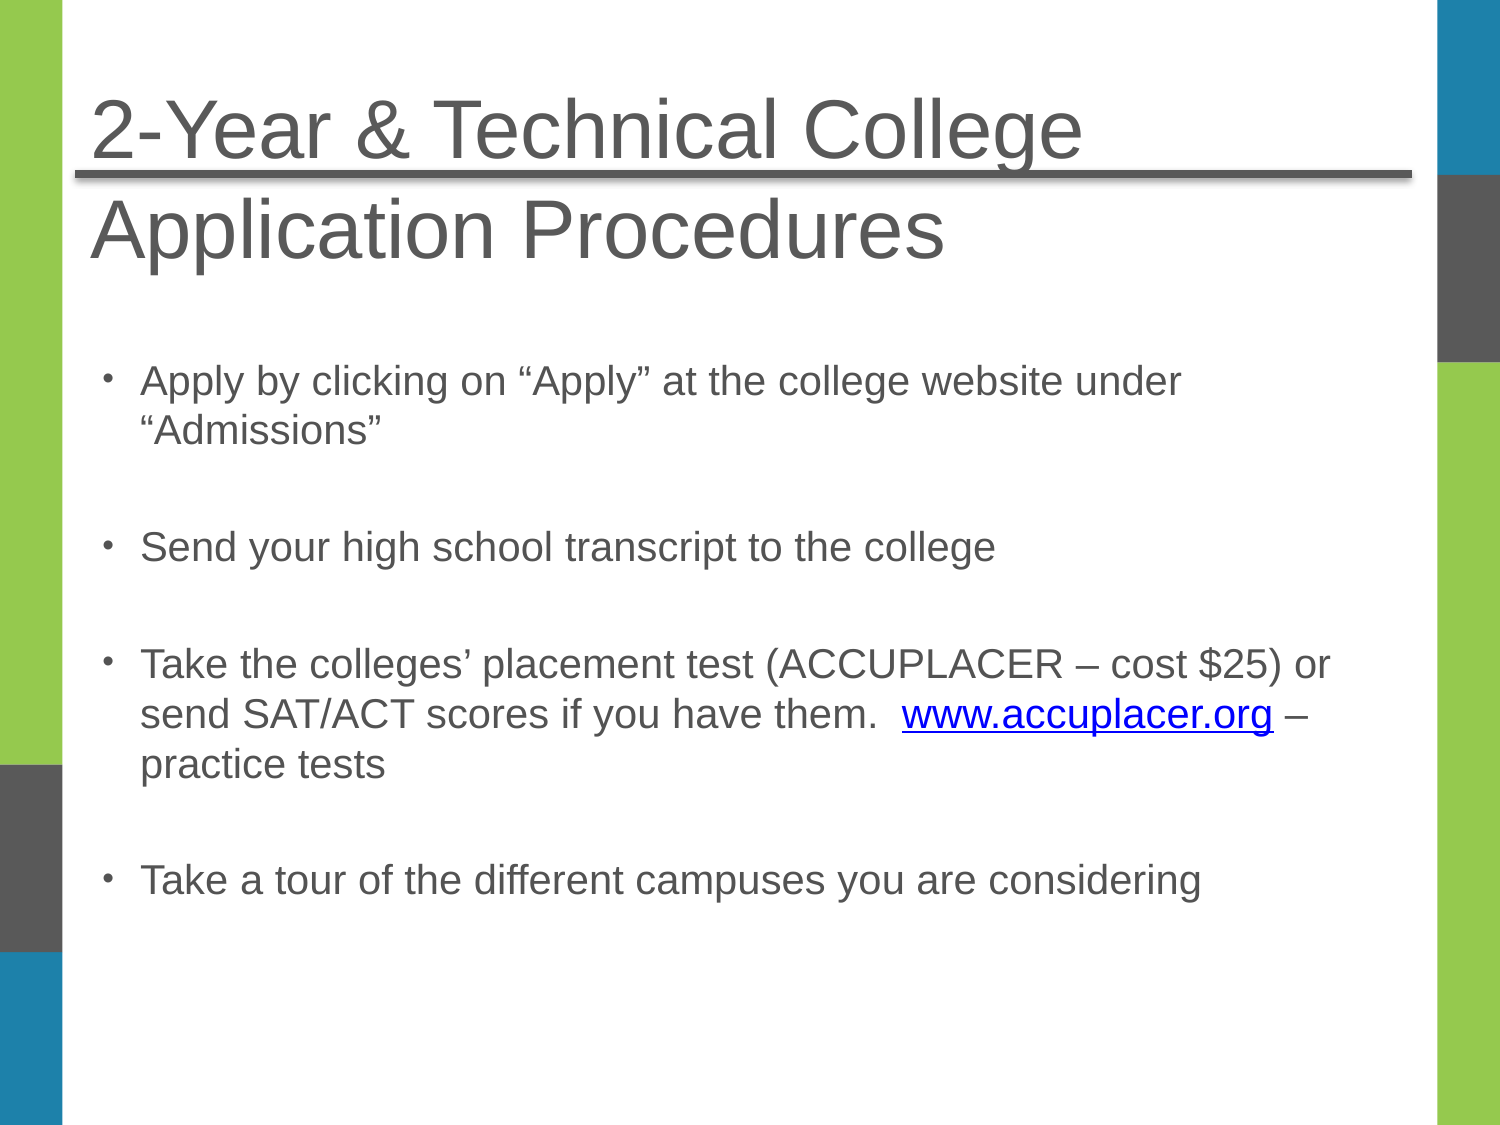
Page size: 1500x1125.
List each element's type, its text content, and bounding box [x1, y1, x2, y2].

list Apply by clicking on “Apply” at the college website under “Admissions” Send your high school transcript to the college Take the colleges’ placement test (ACCUPLACER – cost $25) or send SAT/ACT scores if you have them. www.accuplacer.org – practice tests Take a tour of the different campuses you are considering [87, 287, 1438, 993]
title 2-Year & Technical College Application Procedures [75, 67, 1479, 175]
